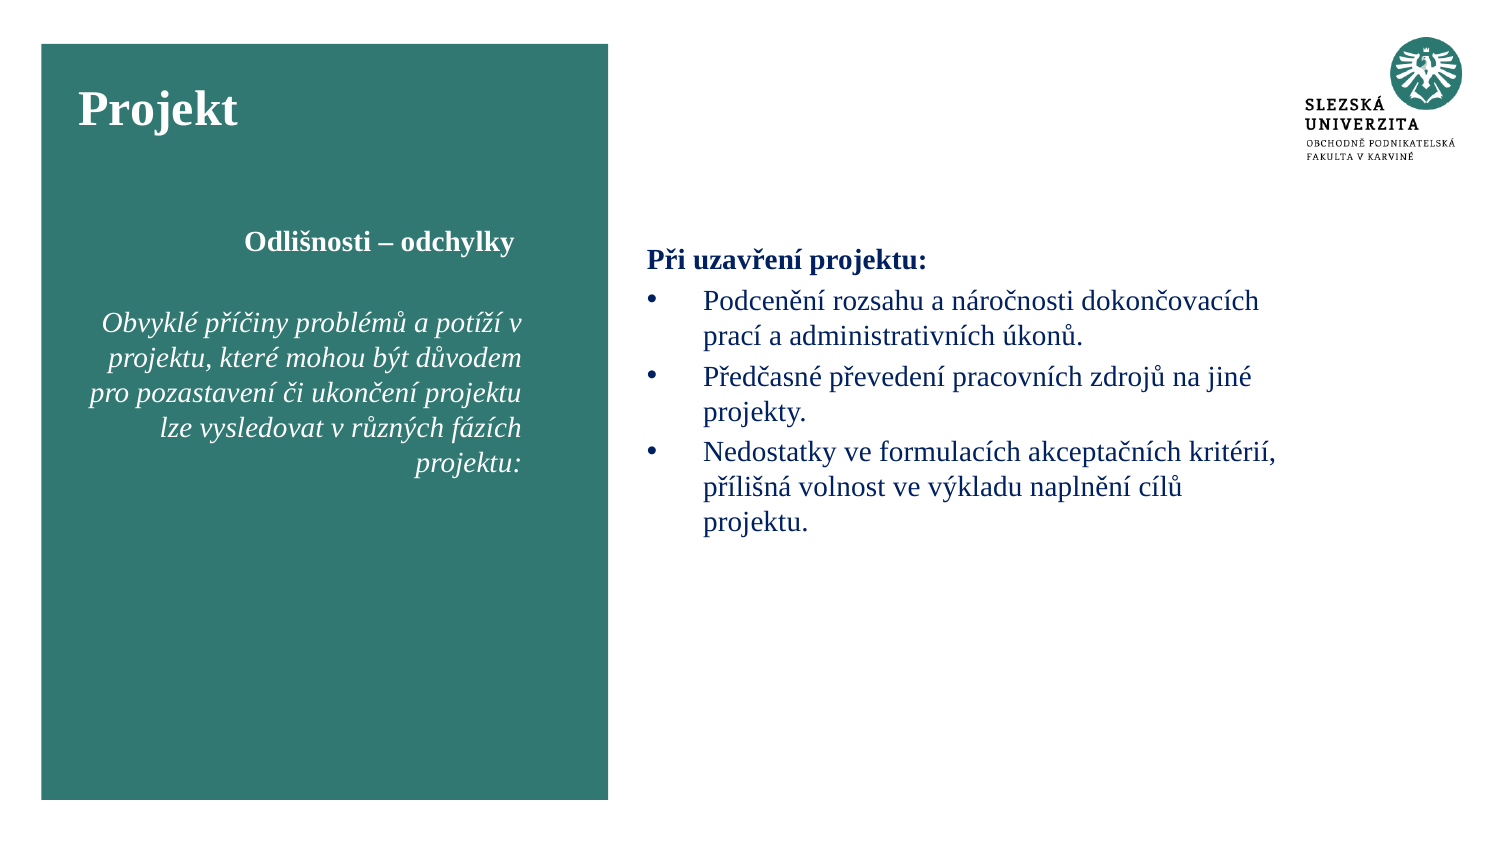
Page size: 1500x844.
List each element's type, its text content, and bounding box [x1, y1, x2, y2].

text_box Odlišnosti – odchylky Obvyklé příčiny problémů a potíží v projektu, které mohou být důvodem pro pozastavení či ukončení projektu lze vysledovat v různých fázích projektu: [64, 340, 538, 753]
text_box Při uzavření projektu: Podcenění rozsahu a náročnosti dokončovacích prací a administrativních úkonů. Předčasné převedení pracovních zdrojů na jiné projekty. Nedostatky ve formulacích akceptačních kritérií, přílišná volnost ve výkladu naplnění cílů projektu. [631, 232, 1306, 800]
text_box [39, 42, 610, 802]
text_box Projekt [63, 67, 586, 340]
picture [1304, 36, 1463, 160]
